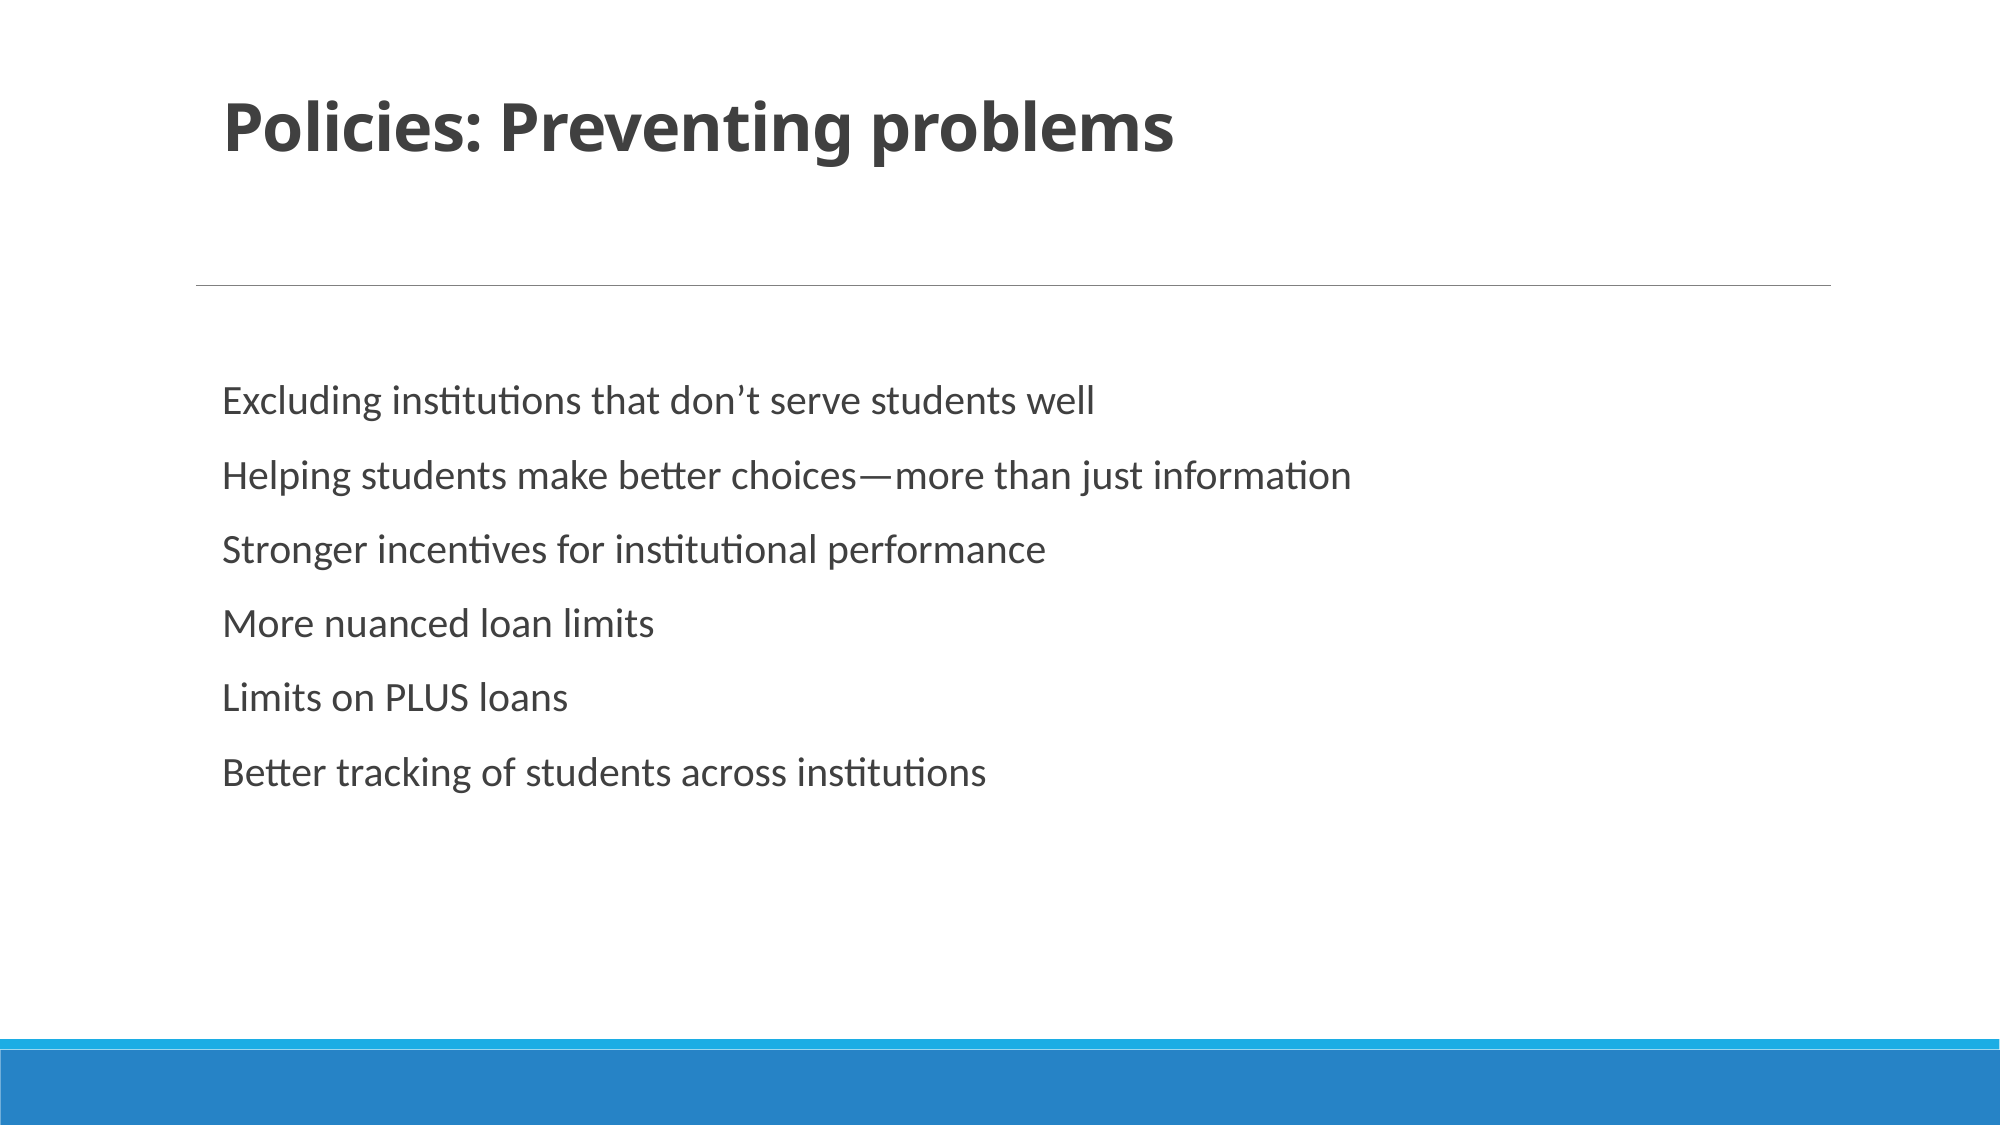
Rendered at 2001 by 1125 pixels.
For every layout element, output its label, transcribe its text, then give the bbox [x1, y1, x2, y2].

title Policies: Preventing problems [206, 60, 1797, 173]
list Excluding institutions that don’t serve students well Helping students make better choices—more than just information Stronger incentives for institutional performance More nuanced loan limits Limits on PLUS loans Better tracking of students across institutions [206, 371, 1617, 1073]
